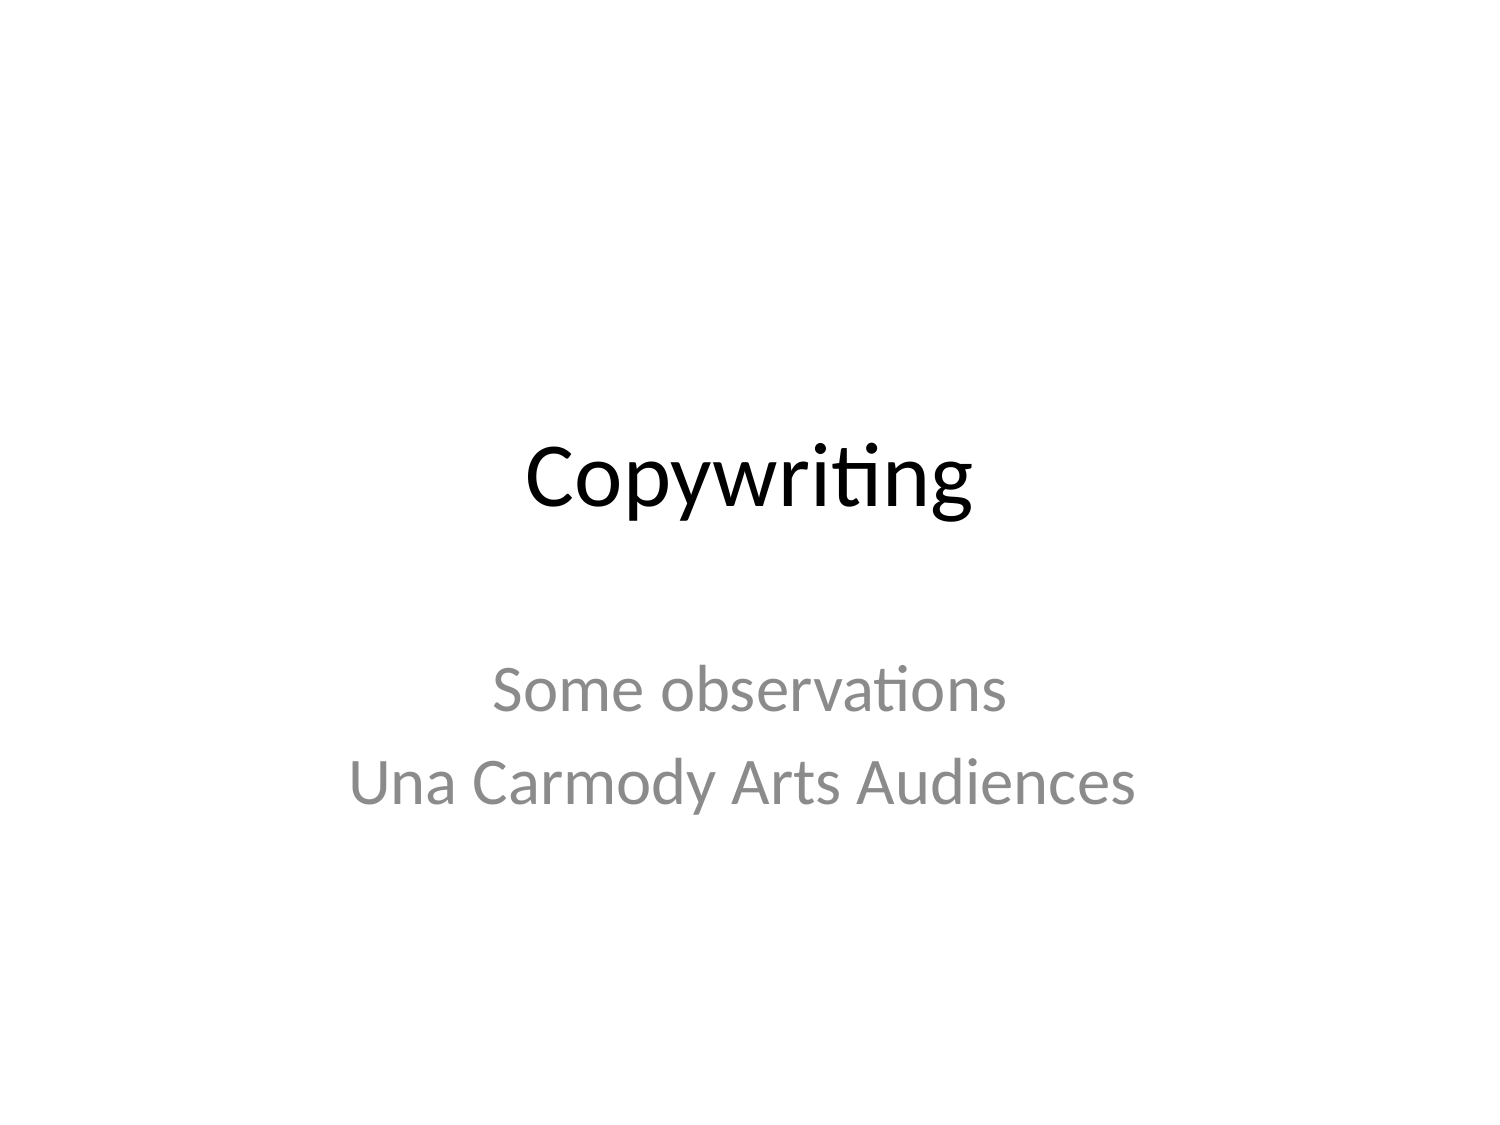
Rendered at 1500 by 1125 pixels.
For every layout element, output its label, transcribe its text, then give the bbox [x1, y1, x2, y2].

subtitle Some observations Una Carmody Arts Audiences [225, 637, 1275, 925]
title Copywriting [112, 349, 1388, 591]
